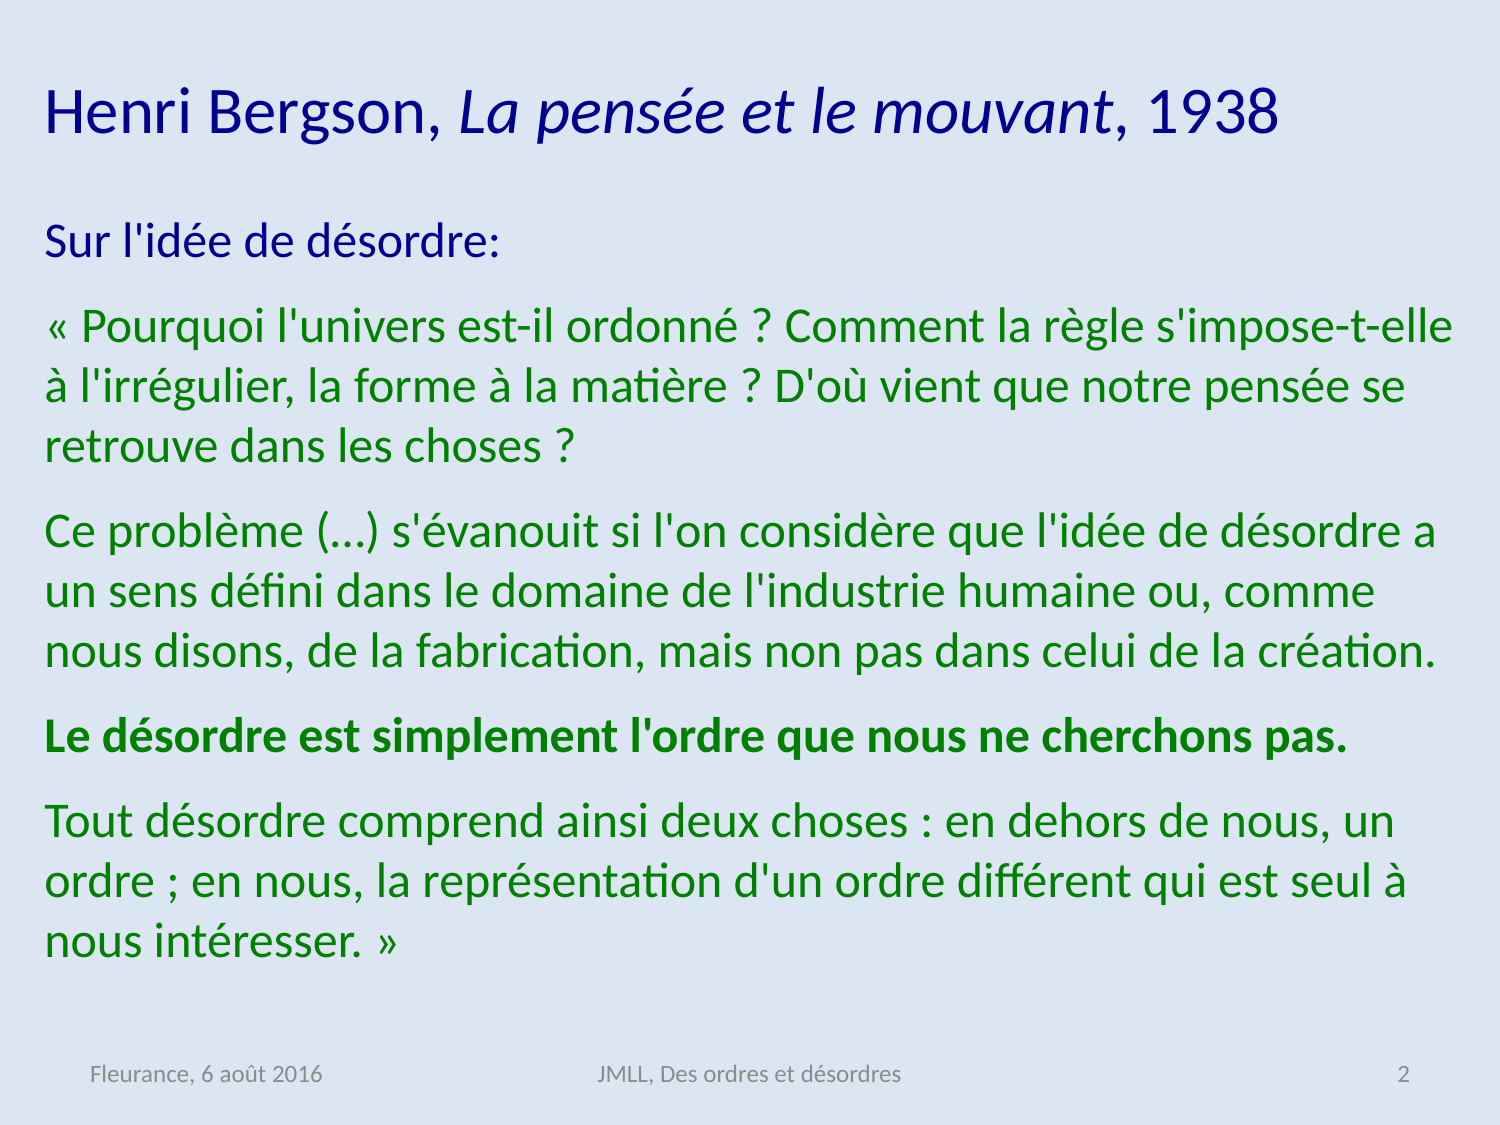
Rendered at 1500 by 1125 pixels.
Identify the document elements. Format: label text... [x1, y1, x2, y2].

text_box Henri Bergson, La pensée et le mouvant, 1938 Sur l'idée de désordre: « Pourquoi l'univers est-il ordonné ? Comment la règle s'impose-t-elle à l'irrégulier, la forme à la matière ? D'où vient que notre pensée se retrouve dans les choses ? Ce problème (…) s'évanouit si l'on considère que l'idée de désordre a un sens défini dans le domaine de l'industrie humaine ou, comme nous disons, de la fabrication, mais non pas dans celui de la création. Le désordre est simplement l'ordre que nous ne cherchons pas. Tout désordre comprend ainsi deux choses : en dehors de nous, un ordre ; en nous, la représentation d'un ordre différent qui est seul à nous intéresser. » [29, 59, 1500, 1120]
